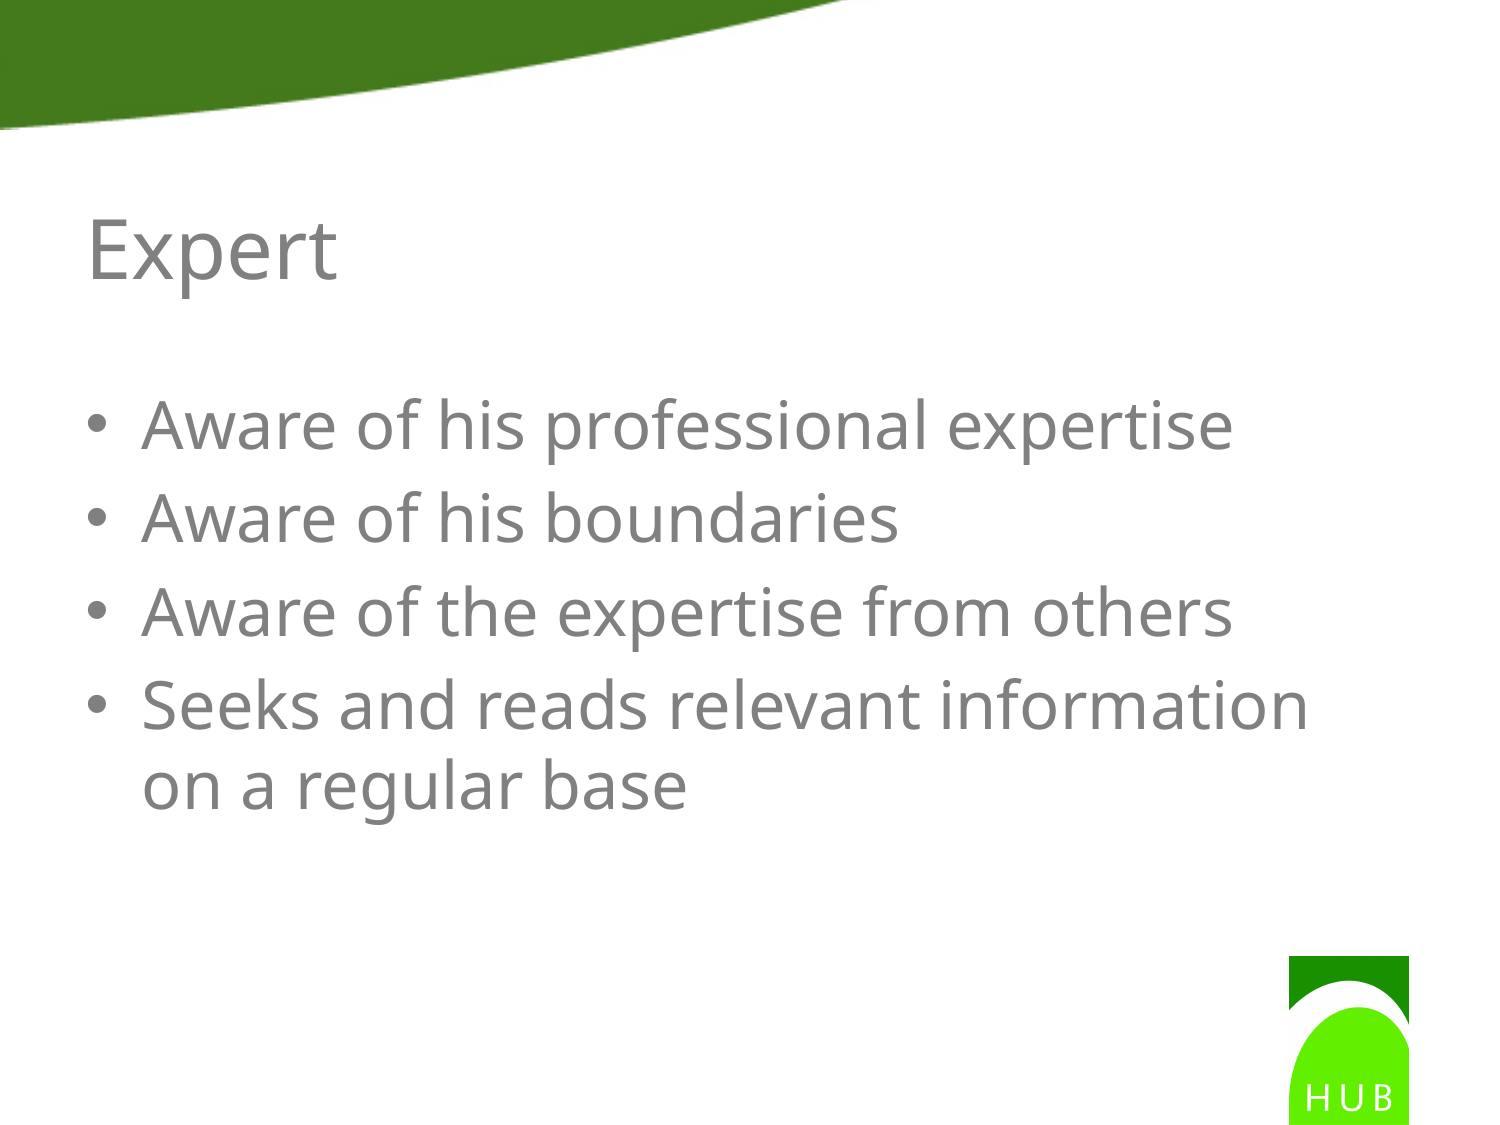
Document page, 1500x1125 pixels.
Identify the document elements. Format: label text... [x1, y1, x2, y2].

list Aware of his professional expertise Aware of his boundaries Aware of the expertise from others Seeks and reads relevant information on a regular base [70, 375, 1421, 941]
picture [0, 0, 887, 130]
title Expert [70, 152, 1421, 340]
picture [1289, 956, 1409, 1125]
